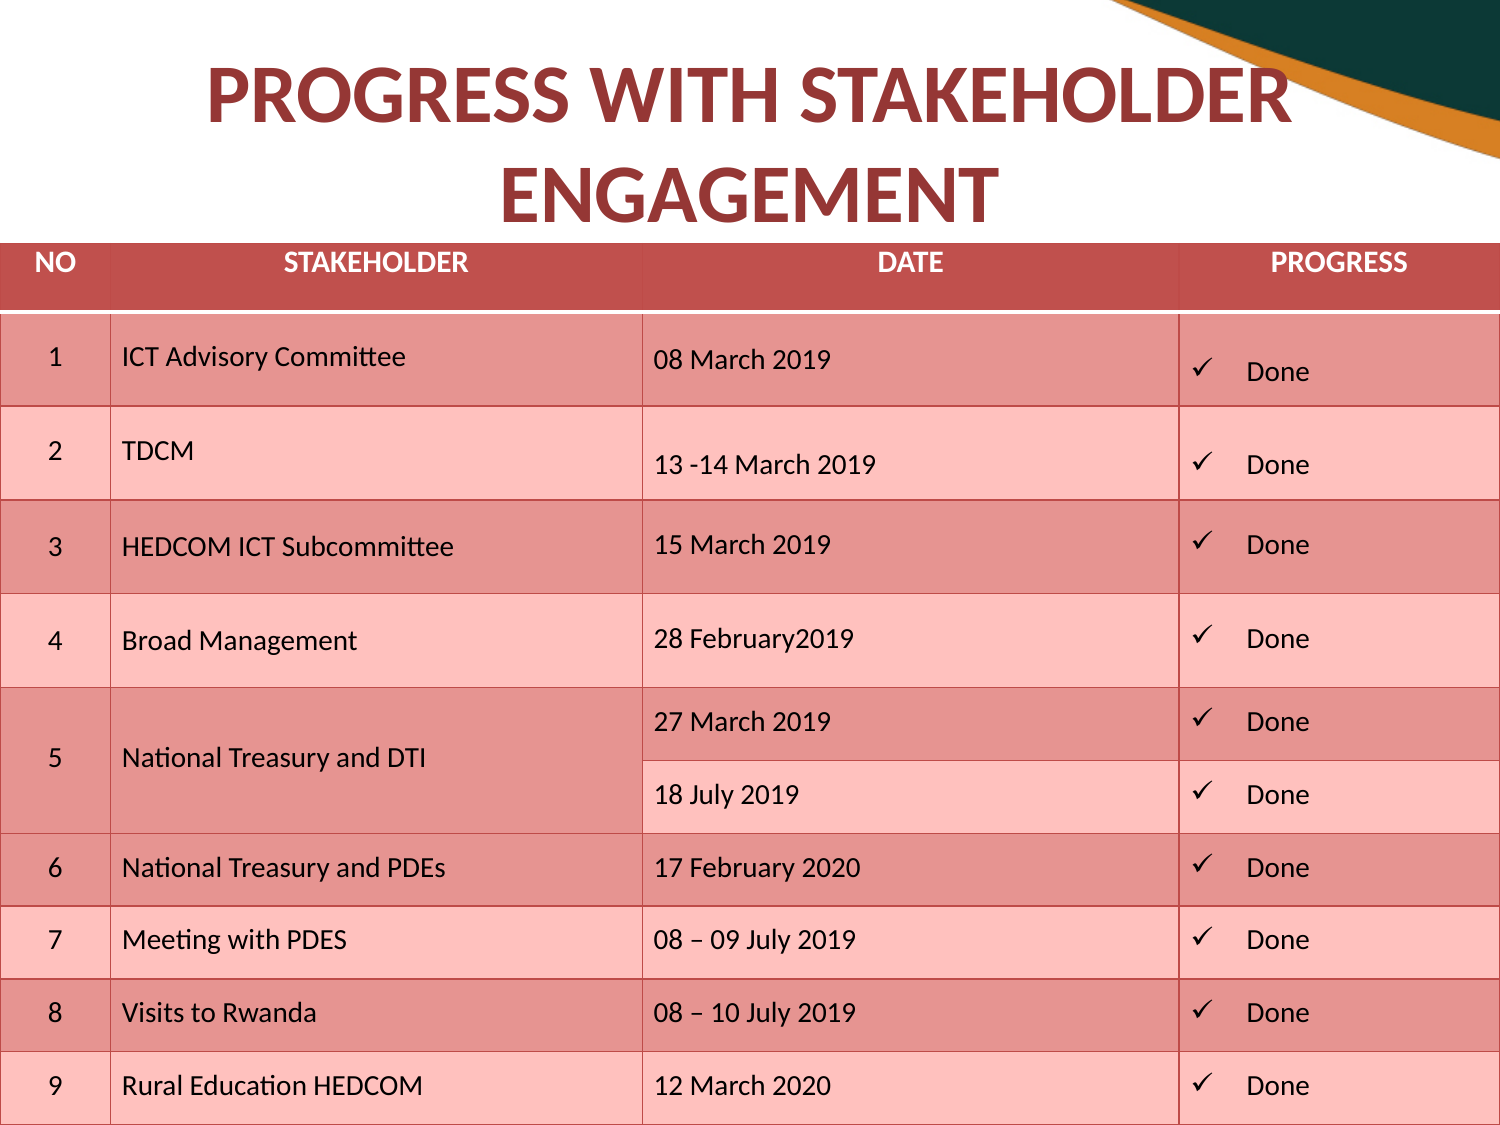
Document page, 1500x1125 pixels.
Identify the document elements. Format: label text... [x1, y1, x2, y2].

table_cell 13 -14 March 2019 [643, 407, 1178, 499]
table_cell Done [1180, 688, 1499, 760]
table_cell Done [1180, 501, 1499, 593]
title PROGRESS WITH STAKEHOLDER ENGAGEMENT [75, 45, 1425, 233]
table_cell HEDCOM ICT Subcommittee [111, 501, 642, 593]
table_cell 12 March 2020 [643, 1052, 1178, 1124]
table_cell 17 February 2020 [643, 834, 1178, 905]
table_cell Rural Education HEDCOM [111, 1052, 642, 1124]
table_cell 8 [1, 980, 110, 1051]
table_cell Meeting with PDES [111, 907, 642, 978]
table_cell Visits to Rwanda [111, 980, 642, 1051]
table_cell 9 [1, 1052, 110, 1124]
table_cell Done [1180, 980, 1499, 1051]
table_cell Done [1180, 314, 1499, 405]
table_cell 1 [1, 314, 110, 405]
table_cell 5 [1, 688, 110, 833]
table_cell Broad Management [111, 594, 642, 687]
picture [0, 0, 1500, 243]
table_cell 7 [1, 907, 110, 978]
table_header PROGRESS [1180, 244, 1499, 310]
table_cell 28 February2019 [643, 594, 1178, 687]
table_cell Done [1180, 761, 1499, 833]
table_header STAKEHOLDER [111, 244, 642, 310]
table_cell Done [1180, 907, 1499, 978]
table_cell National Treasury and PDEs [111, 834, 642, 905]
table_cell TDCM [111, 407, 642, 499]
table_cell Done [1180, 1052, 1499, 1124]
table_cell 08 March 2019 [643, 314, 1178, 405]
table_header DATE [643, 244, 1178, 310]
table_cell 2 [1, 407, 110, 499]
table_cell ICT Advisory Committee [111, 314, 642, 405]
table_cell Done [1180, 407, 1499, 499]
table_cell 4 [1, 594, 110, 687]
table_cell 3 [1, 501, 110, 593]
table_cell 08 – 10 July 2019 [643, 980, 1178, 1051]
table_cell 18 July 2019 [643, 761, 1178, 833]
table_cell Done [1180, 594, 1499, 687]
table_header NO [1, 244, 110, 310]
table_cell National Treasury and DTI [111, 688, 642, 833]
table_cell 27 March 2019 [643, 688, 1178, 760]
table_cell 08 – 09 July 2019 [643, 907, 1178, 978]
table_cell 6 [1, 834, 110, 905]
table_cell Done [1180, 834, 1499, 905]
table_cell 15 March 2019 [643, 501, 1178, 593]
